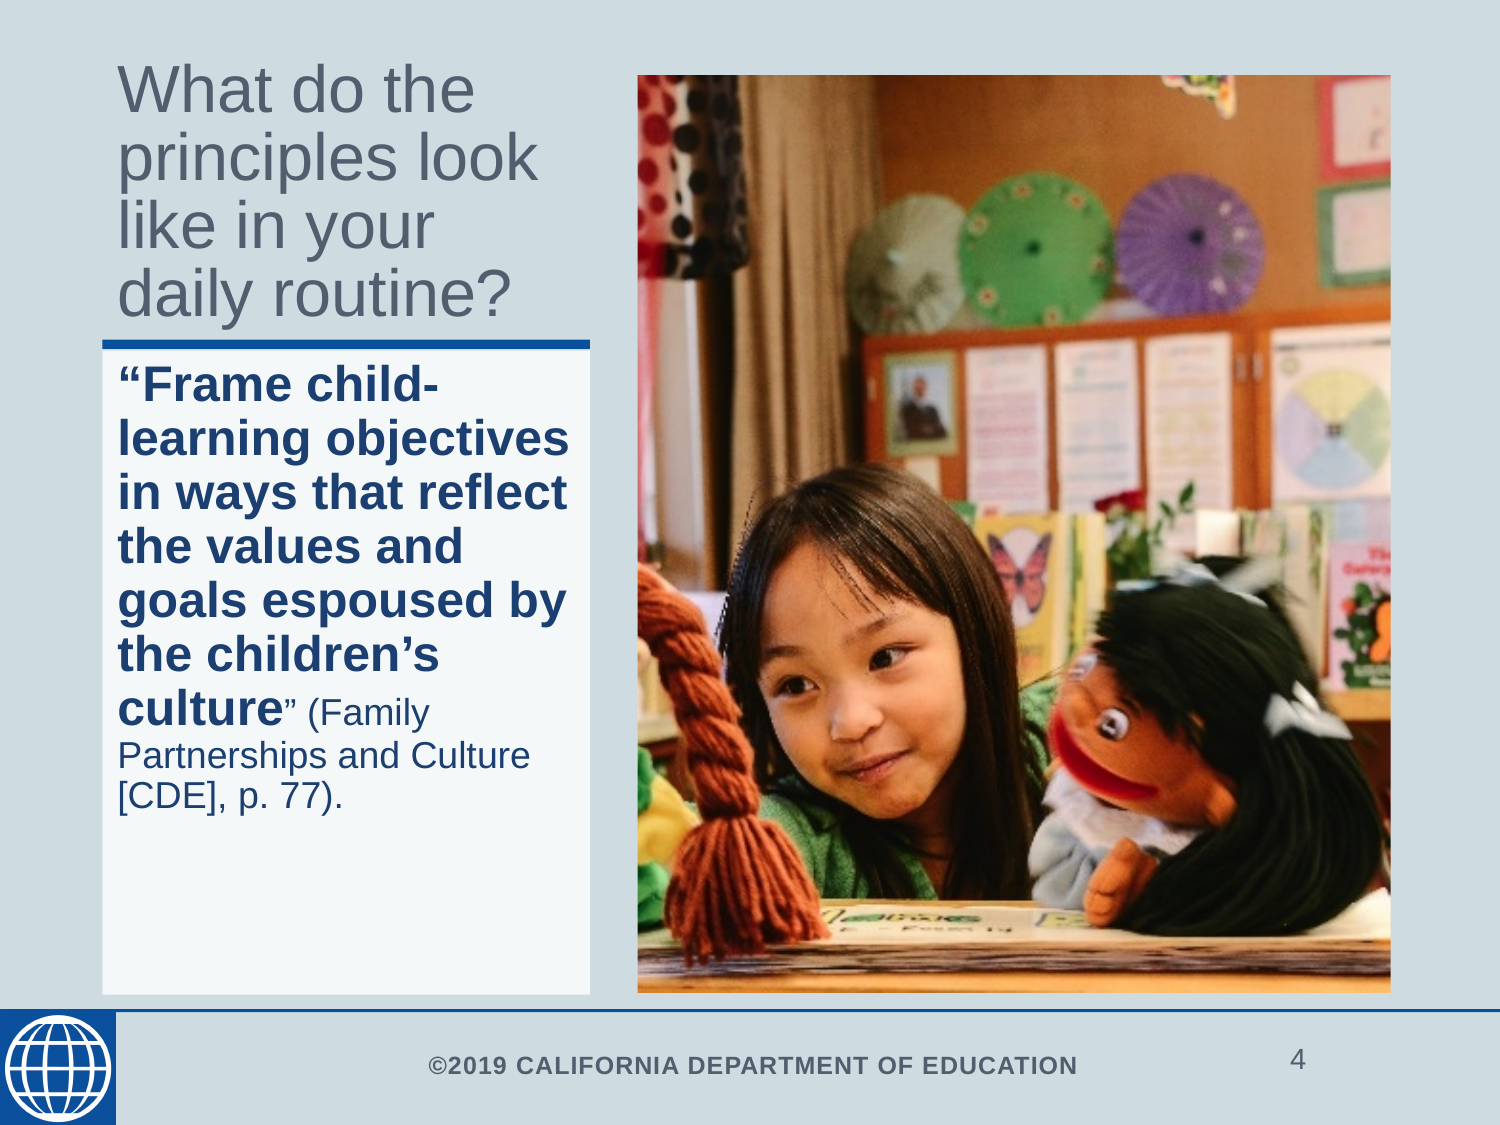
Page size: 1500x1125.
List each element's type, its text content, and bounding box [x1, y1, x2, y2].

list “Frame child-learning objectives in ways that reflect the values and goals espoused by the children’s culture” (Family Partnerships and Culture [CDE], p. 77). [102, 350, 590, 995]
picture [0, 1010, 116, 1125]
slide_number 4 [1275, 1032, 1391, 1105]
title What do the principles look like in your daily routine? [102, 75, 590, 338]
picture [637, 74, 1391, 994]
